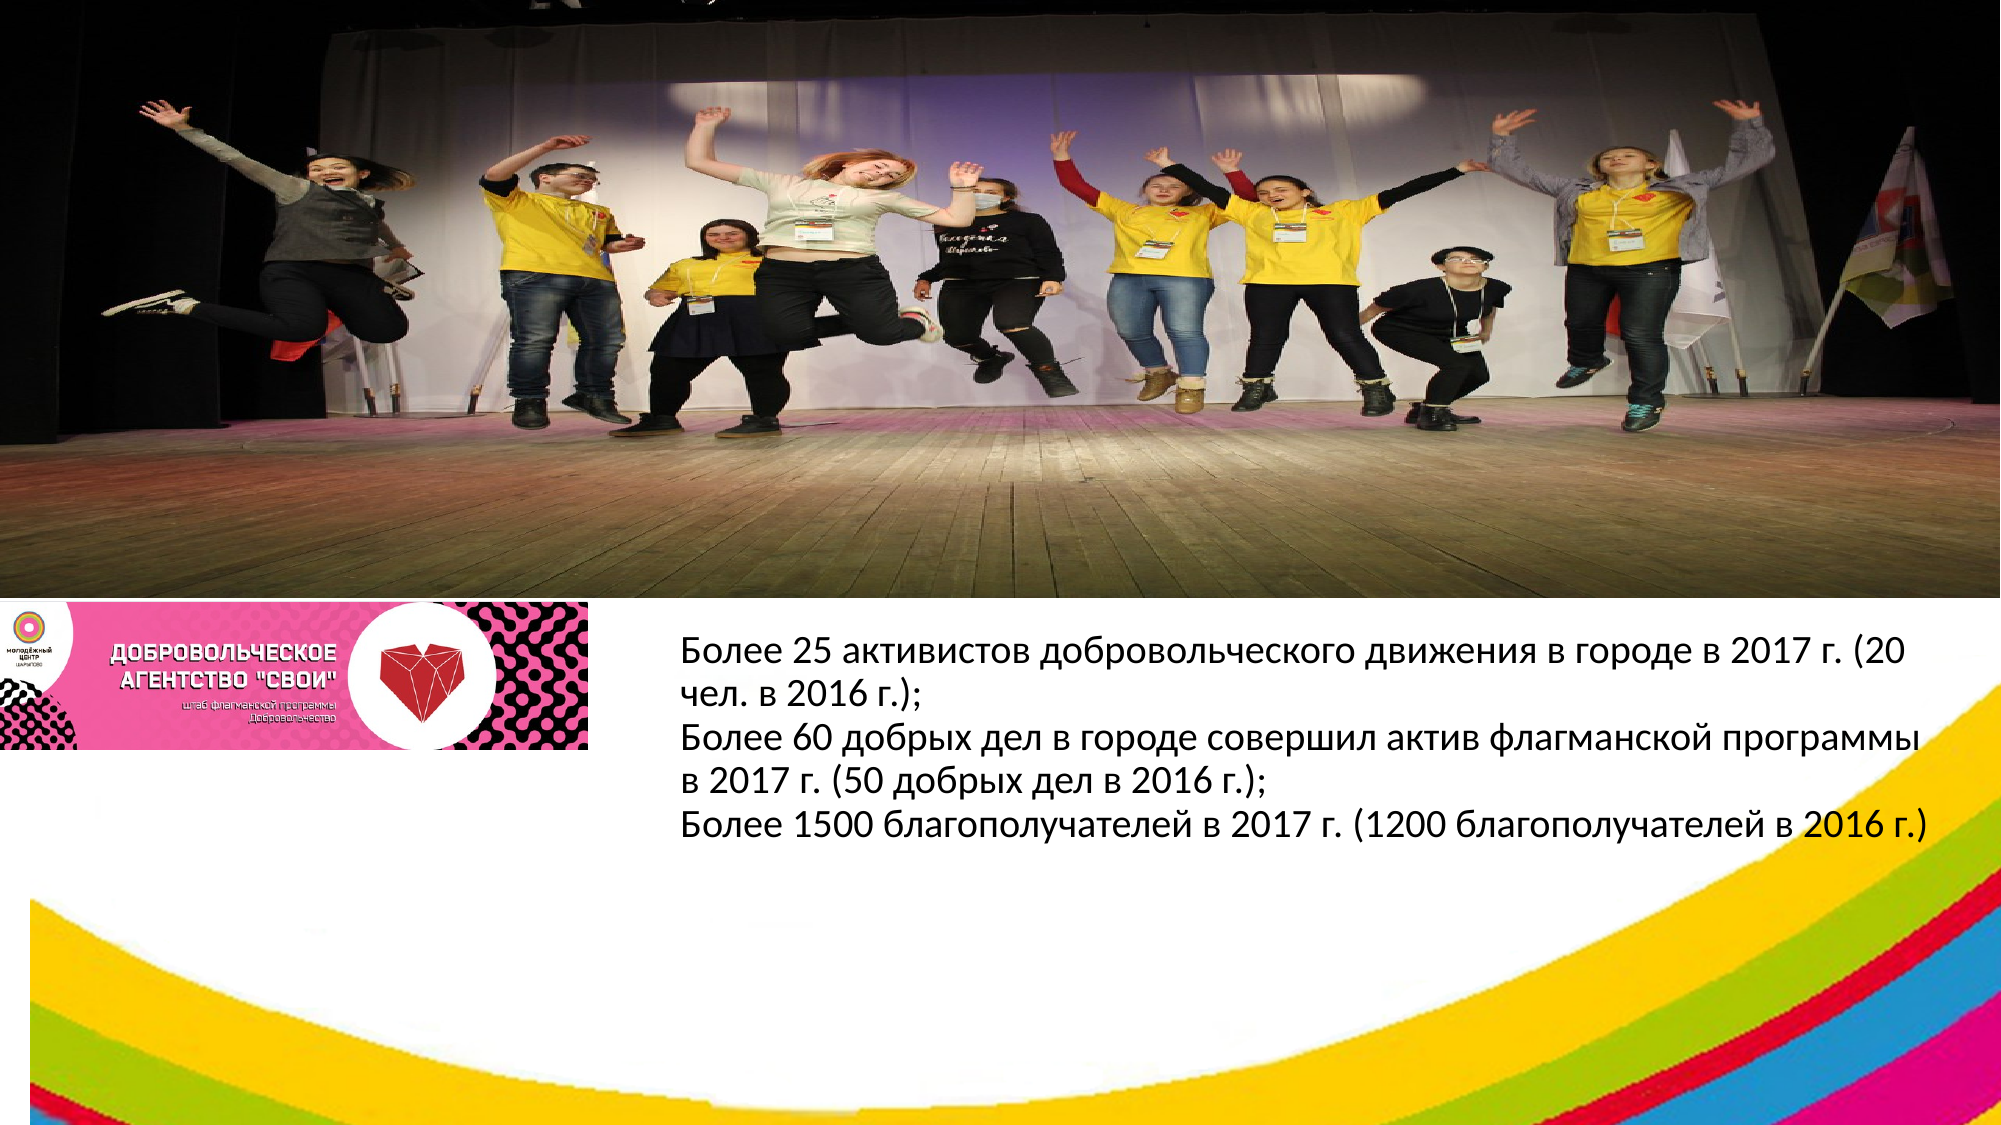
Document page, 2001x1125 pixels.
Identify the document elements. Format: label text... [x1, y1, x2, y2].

list Более 25 активистов добровольческого движения в городе в 2017 г. (20 чел. в 2016 г.); Более 60 добрых дел в городе совершил актив флагманской программы в 2017 г. (50 добрых дел в 2016 г.); Более 1500 благополучателей в 2017 г. (1200 благополучателей в 2016 г.) [632, 621, 1953, 655]
picture [0, 0, 2000, 598]
picture [0, 601, 2001, 1125]
